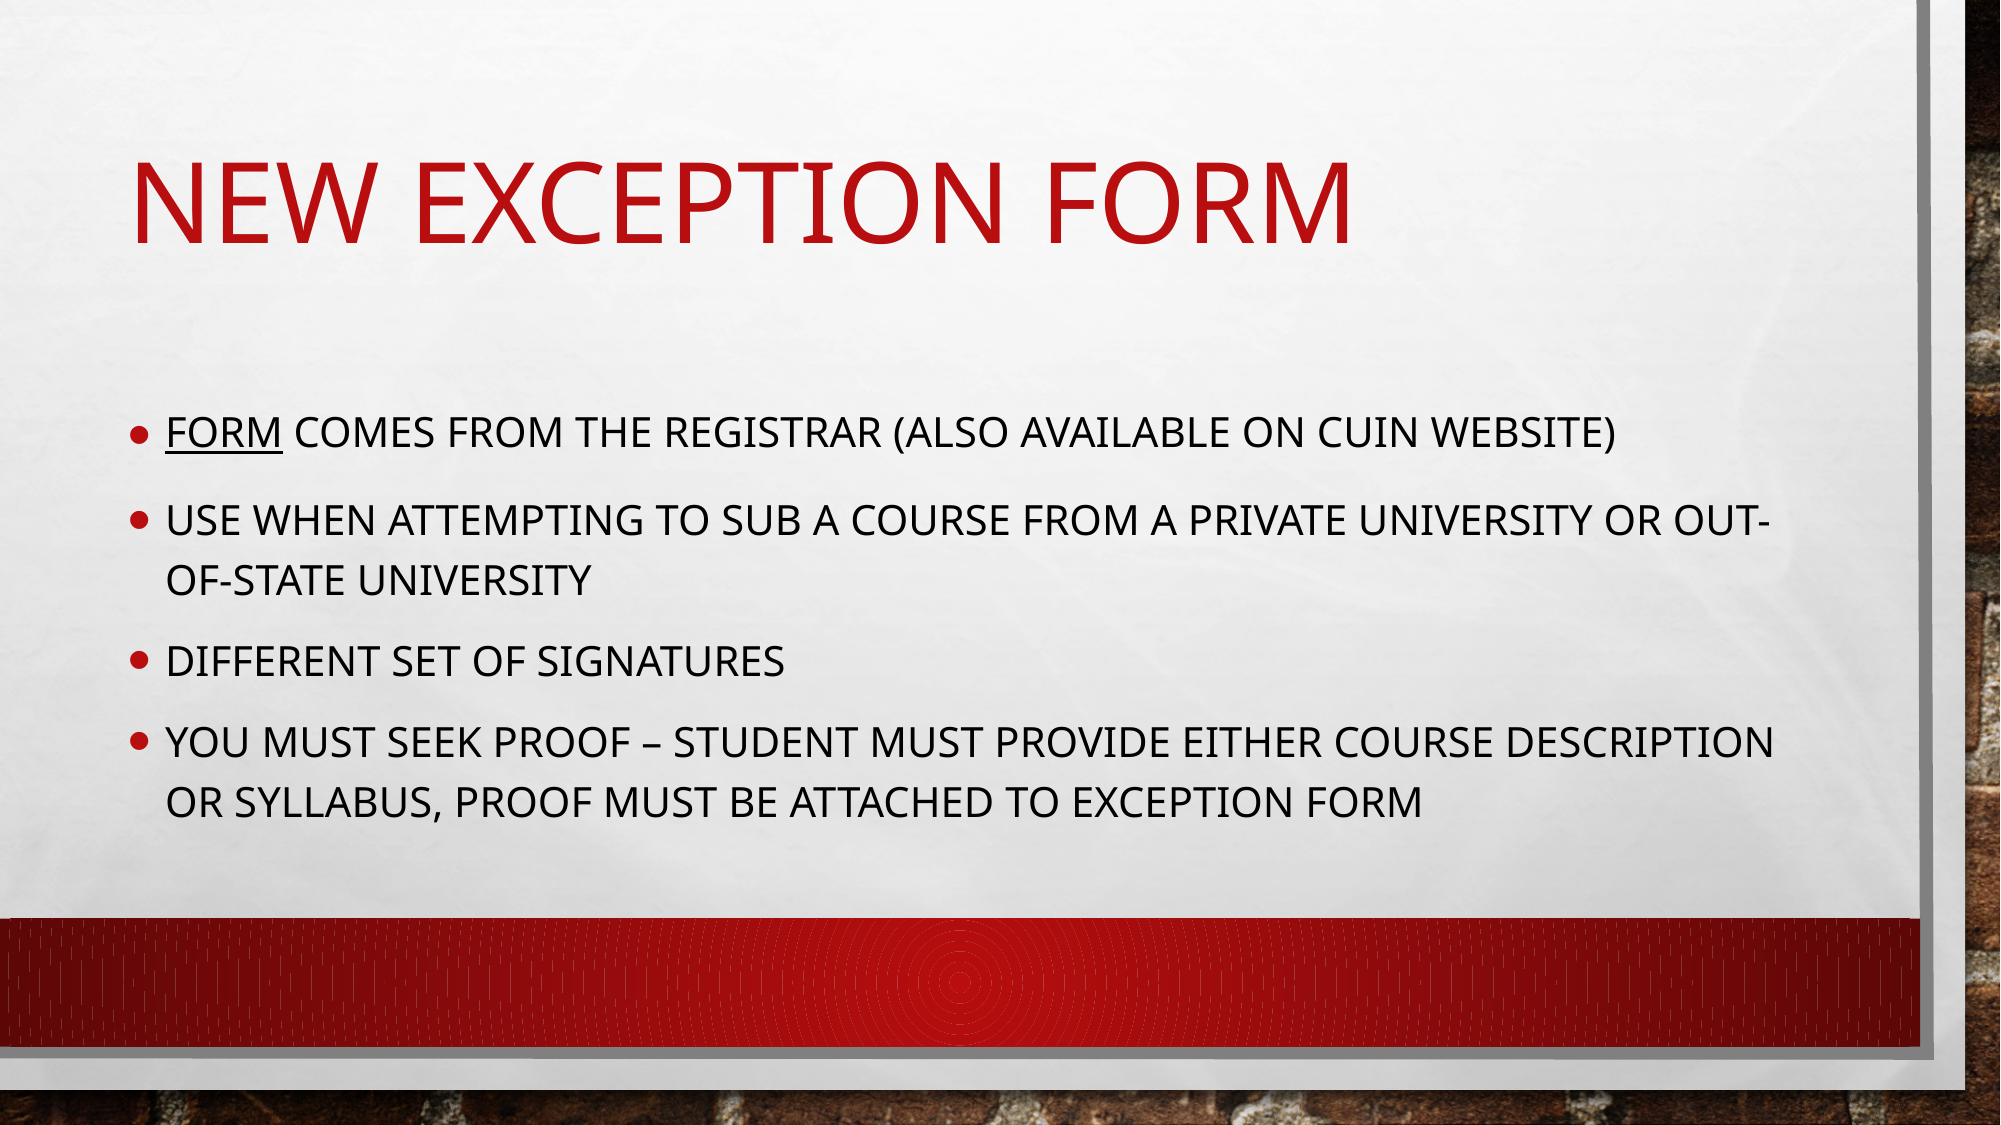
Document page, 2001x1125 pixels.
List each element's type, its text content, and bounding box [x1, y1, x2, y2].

title New exception form [112, 112, 1818, 302]
picture [0, 0, 2000, 1125]
list Form comes from the registrar (also available on cuin website) Use when attempting to sub a course from a private university or out-of-state university Different set of signatures You must seek proof – student must provide either course description or syllabus, proof must be attached to exception form [112, 338, 1818, 882]
